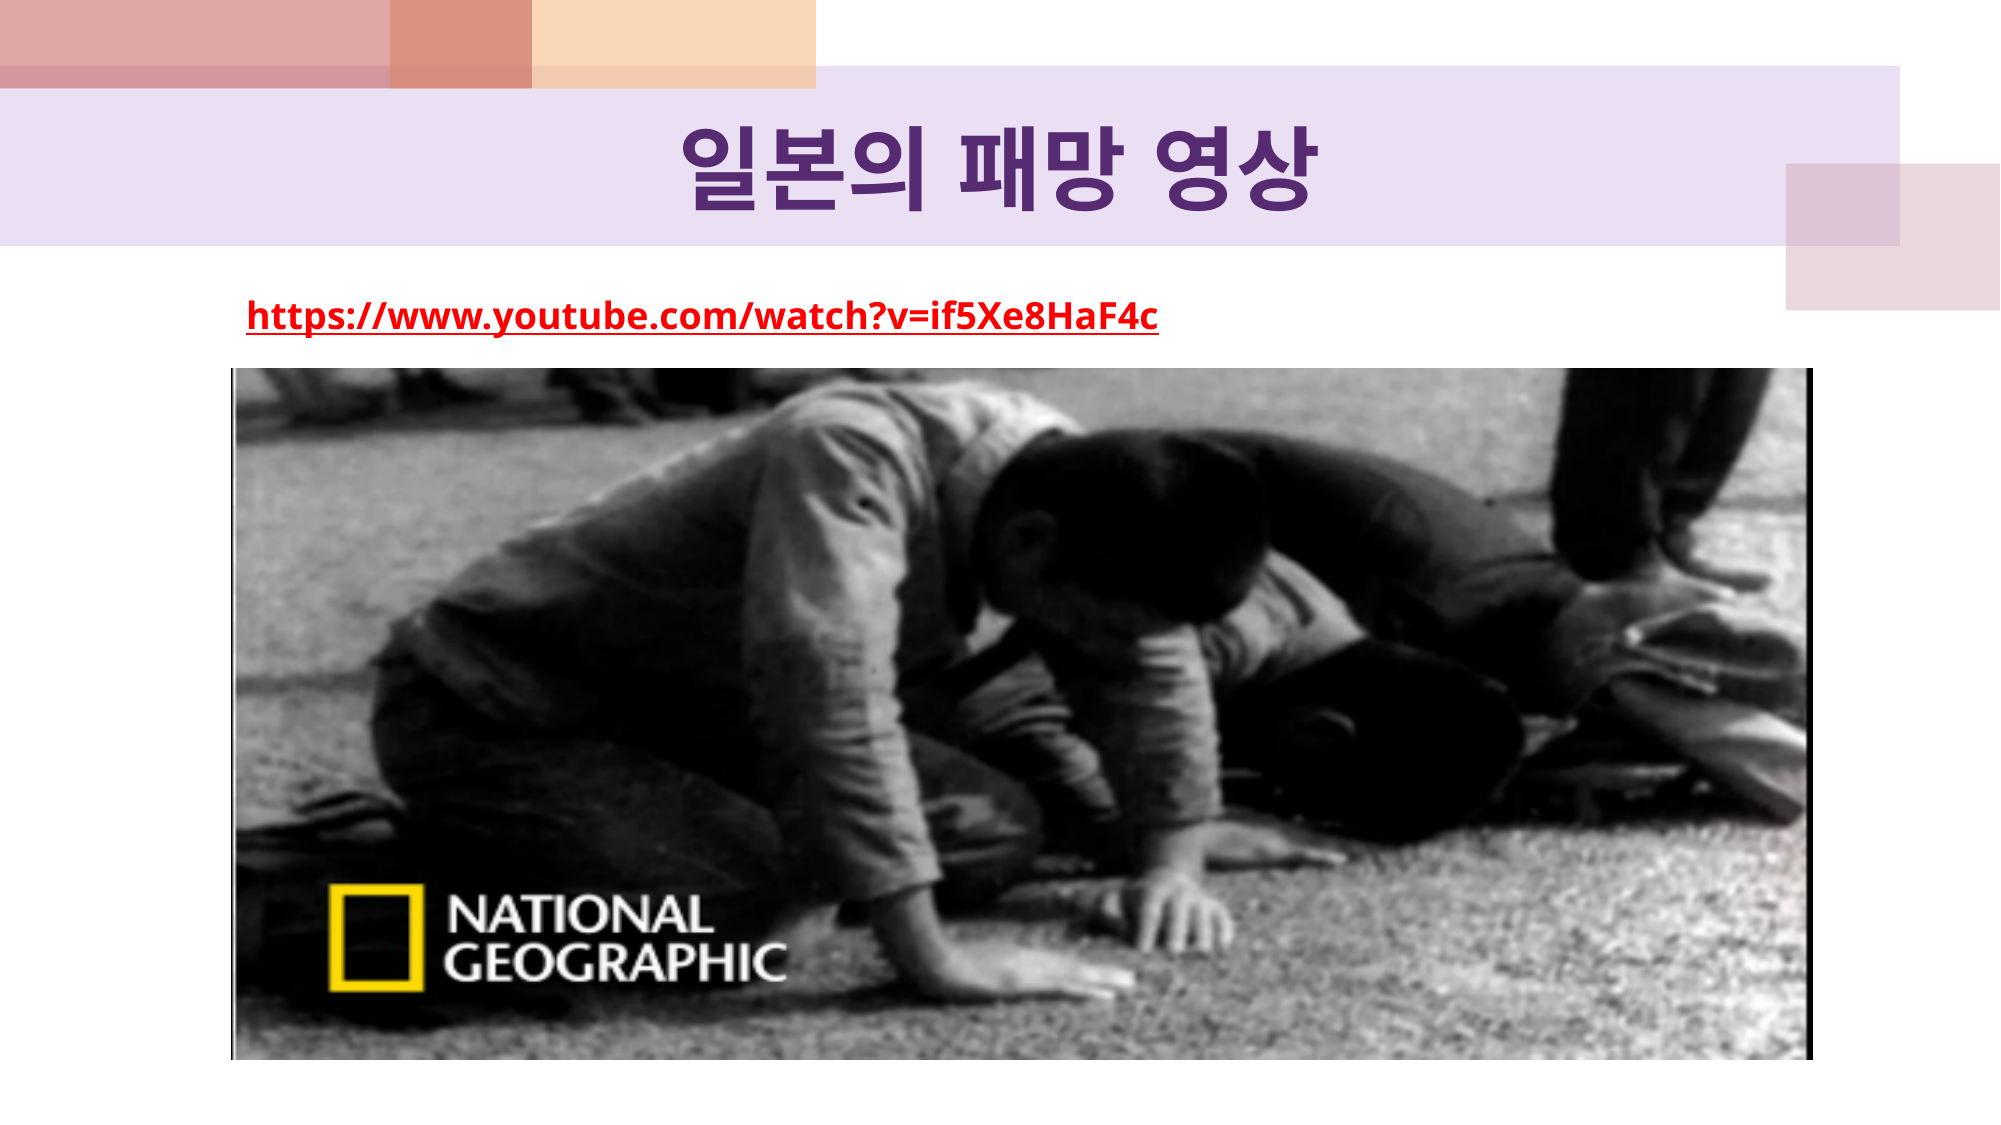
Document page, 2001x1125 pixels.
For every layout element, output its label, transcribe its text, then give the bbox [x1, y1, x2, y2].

title 일본의 패망 영상 [99, 88, 1900, 246]
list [230, 368, 1813, 1060]
text_box https://www.youtube.com/watch?v=if5Xe8HaF4c [231, 284, 1232, 351]
